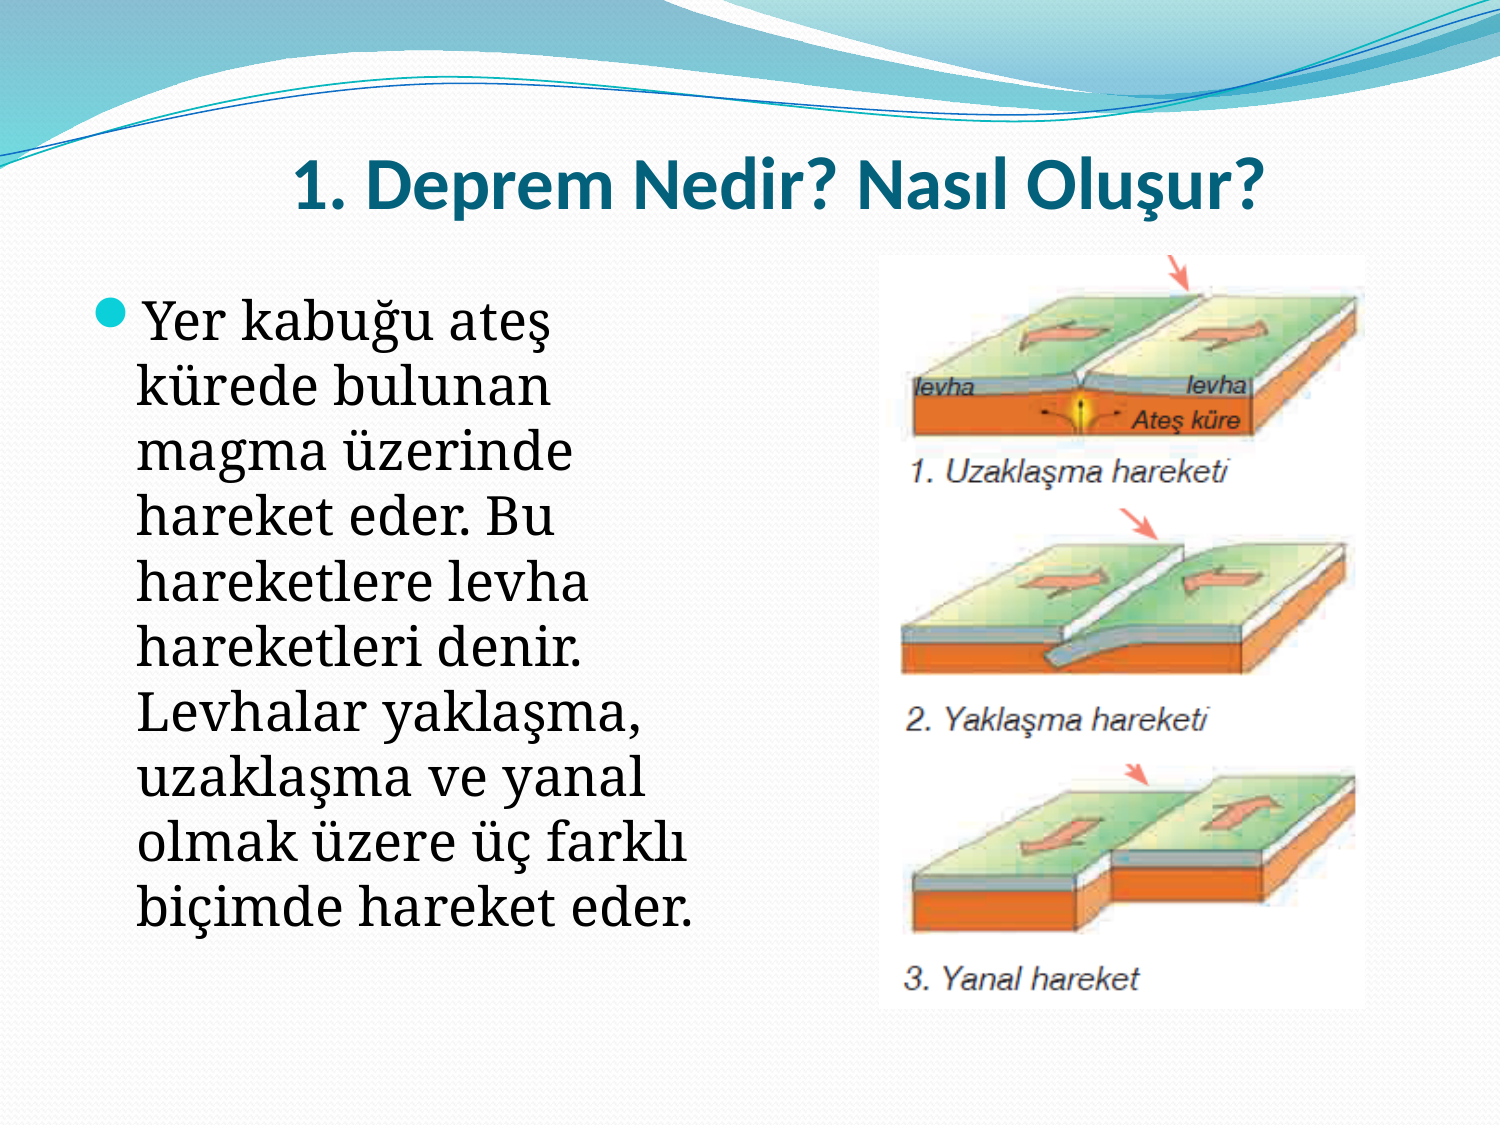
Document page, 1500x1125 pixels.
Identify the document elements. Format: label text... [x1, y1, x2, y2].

picture [879, 255, 1365, 1009]
title 1. Deprem Nedir? Nasıl Oluşur? [88, 0, 1471, 225]
list Yer kabuğu ateş kürede bulunan magma üzerinde hareket eder. Bu hareketlere levha hareketleri denir. Levhalar yaklaşma, uzaklaşma ve yanal olmak üzere üç farklı biçimde hareket eder. [76, 278, 762, 999]
